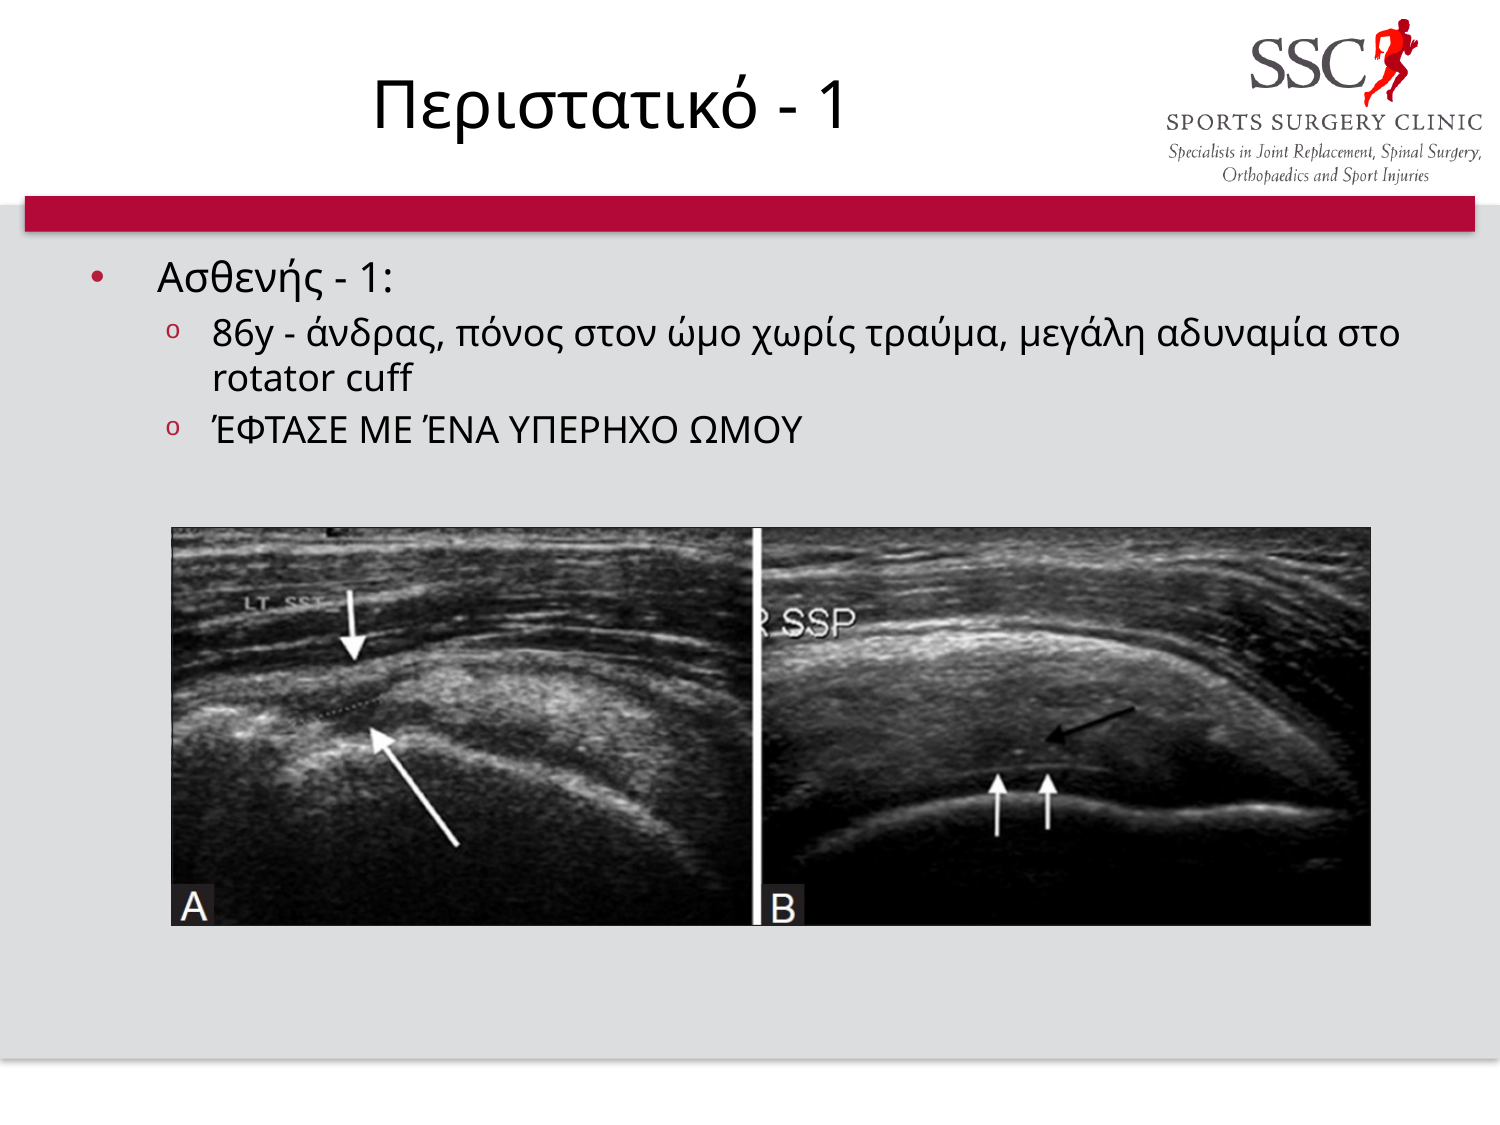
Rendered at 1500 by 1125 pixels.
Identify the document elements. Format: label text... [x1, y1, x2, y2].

title Περιστατικό - 1 [75, 19, 1152, 185]
picture [170, 526, 1371, 927]
list Ασθενής - 1: 86y - άνδρας, πόνος στον ώμο χωρίς τραύμα, μεγάλη αδυναμία στο rotator cuff ΈΦΤΑΣΕ ΜΕ ΈΝΑ ΥΠΕΡΗΧΟ ΩΜΟΥ [75, 243, 1459, 1059]
picture [1167, 19, 1483, 185]
